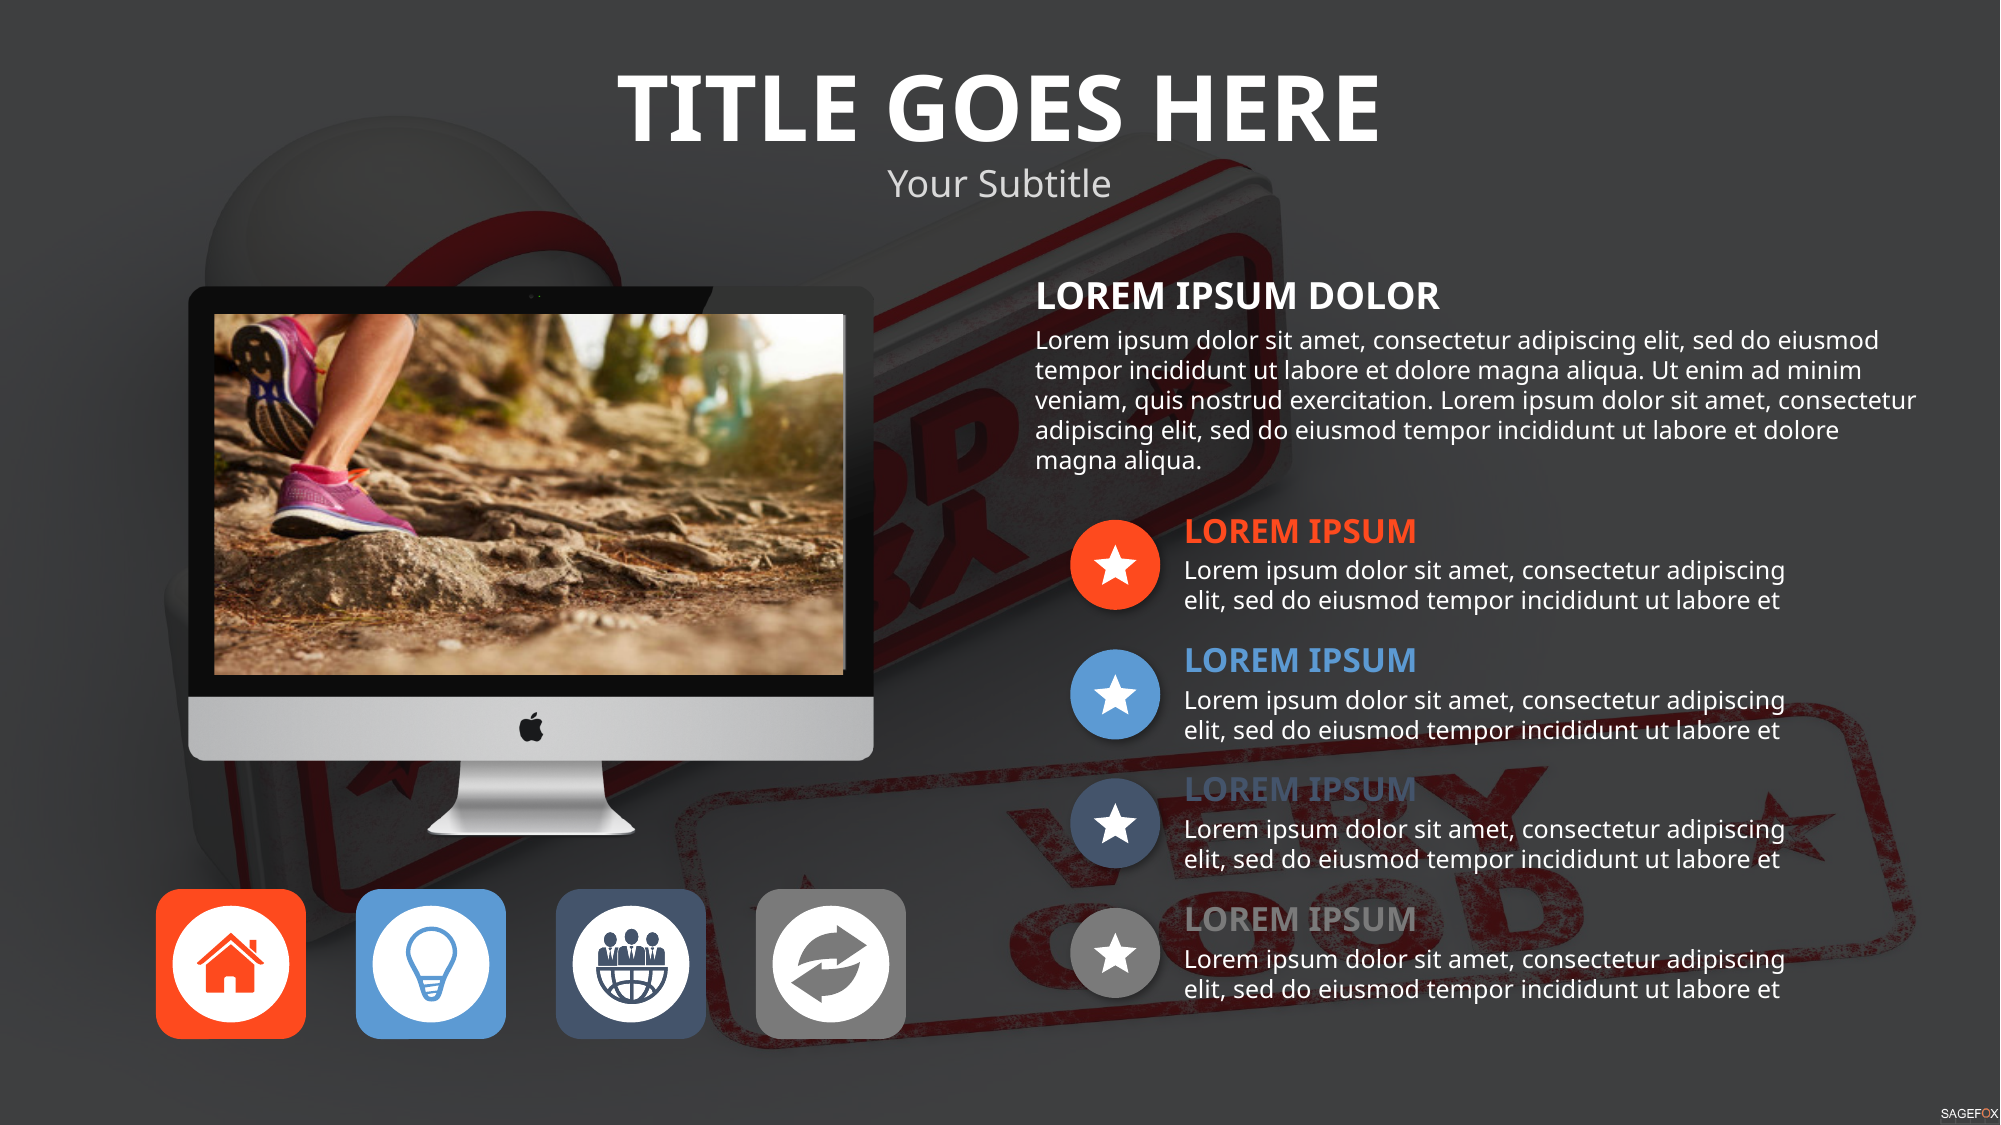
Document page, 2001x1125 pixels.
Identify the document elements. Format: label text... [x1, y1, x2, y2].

text_box LOREM IPSUM Lorem ipsum dolor sit amet, consectetur adipiscing elit, sed do eiusmod tempor incididunt ut labore et [1174, 634, 1809, 750]
text_box LOREM IPSUM Lorem ipsum dolor sit amet, consectetur adipiscing elit, sed do eiusmod tempor incididunt ut labore et [1174, 763, 1809, 879]
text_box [155, 888, 306, 1039]
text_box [555, 888, 706, 1039]
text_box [1070, 778, 1161, 869]
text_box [1070, 649, 1161, 740]
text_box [1070, 907, 1161, 998]
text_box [596, 928, 668, 1004]
text_box LOREM IPSUM DOLOR Lorem ipsum dolor sit amet, consectetur adipiscing elit, sed do eiusmod tempor incididunt ut labore et dolore magna aliqua. Ut enim ad minim veniam, quis nostrud exercitation. Lorem ipsum dolor sit amet, consectetur adipiscing elit, sed do eiusmod tempor incididunt ut labore et dolore magna aliqua. [1020, 264, 1942, 482]
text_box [355, 888, 506, 1039]
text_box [755, 888, 906, 1039]
text_box TITLE GOES HERE Your Subtitle [548, 42, 1452, 212]
picture [1940, 0, 2001, 1125]
picture [188, 286, 874, 839]
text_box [1070, 519, 1161, 610]
text_box LOREM IPSUM Lorem ipsum dolor sit amet, consectetur adipiscing elit, sed do eiusmod tempor incididunt ut labore et [1174, 505, 1809, 620]
text_box LOREM IPSUM Lorem ipsum dolor sit amet, consectetur adipiscing elit, sed do eiusmod tempor incididunt ut labore et [1174, 893, 1809, 1008]
